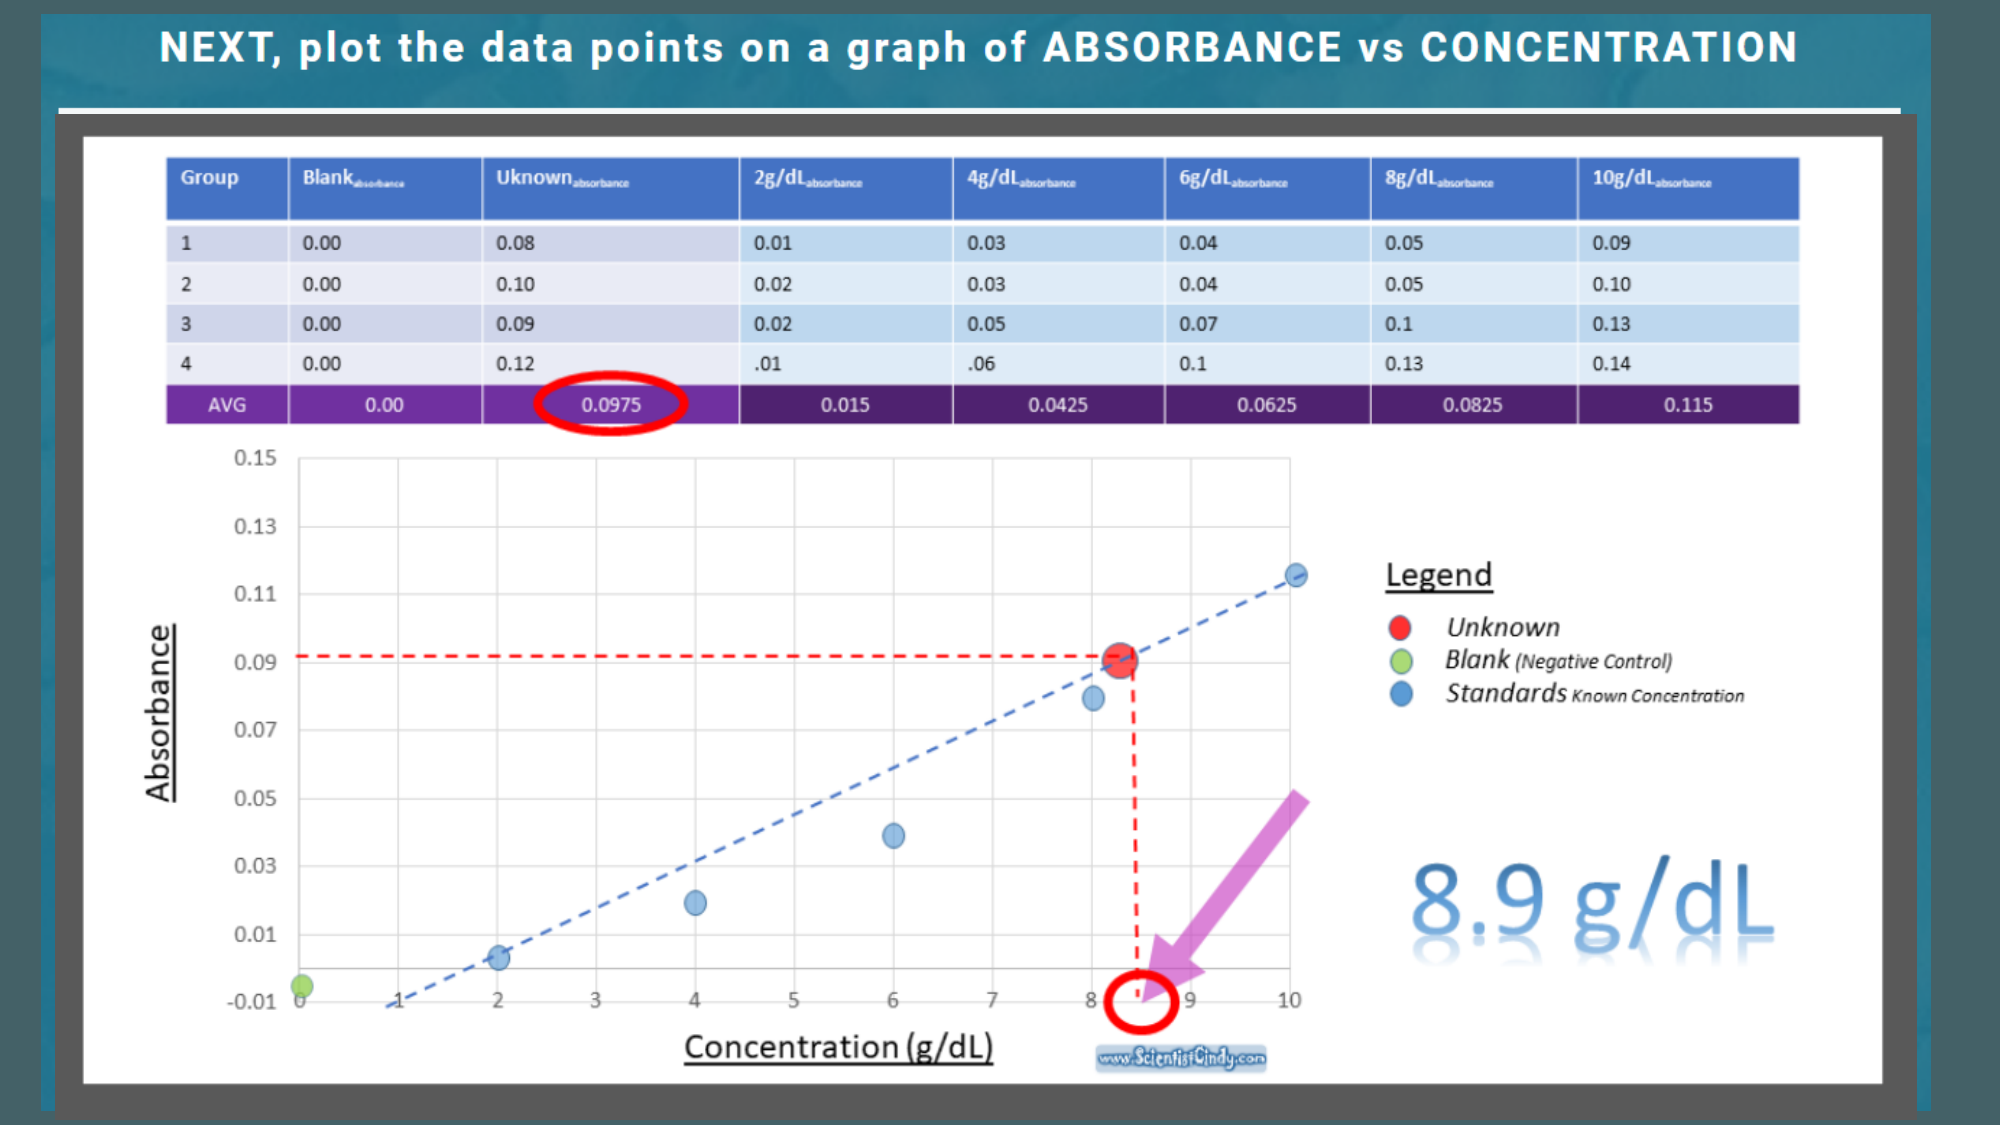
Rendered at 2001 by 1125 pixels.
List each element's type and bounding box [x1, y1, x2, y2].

list [40, 13, 1932, 1111]
text_box [0, 0, 2000, 1125]
picture [54, 113, 1918, 1121]
